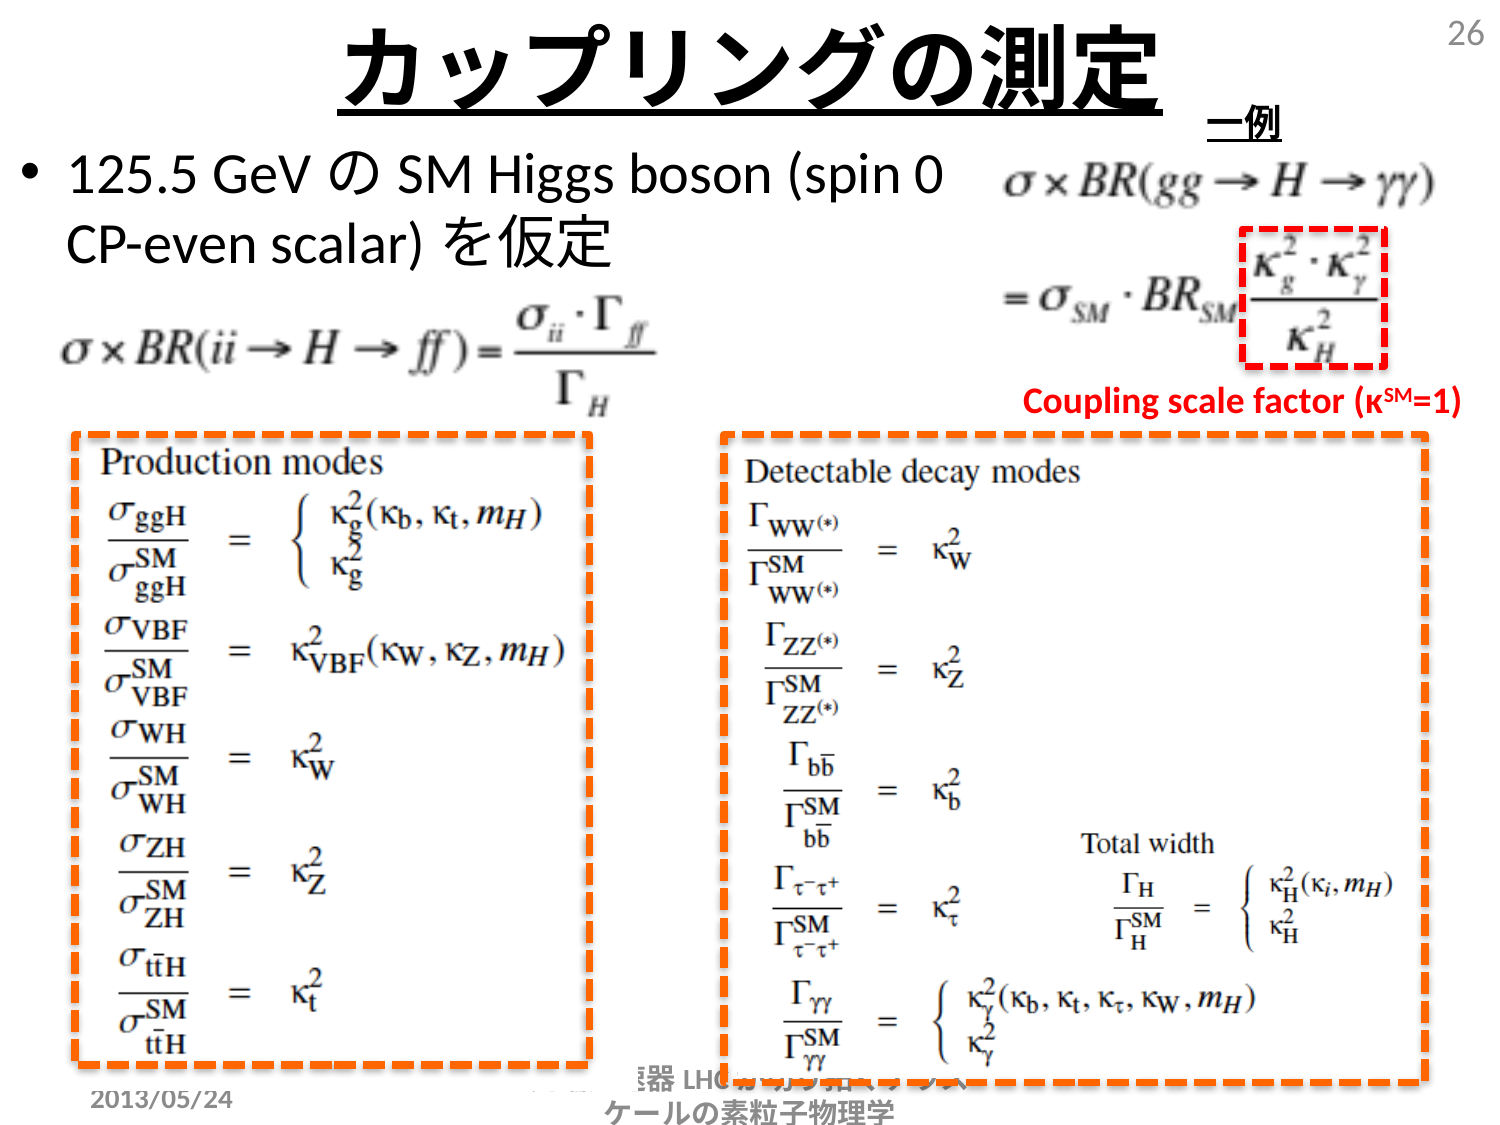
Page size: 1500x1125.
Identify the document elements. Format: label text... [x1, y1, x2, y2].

text_box 一例 [1192, 91, 1297, 150]
title カップリングの測定 [75, 0, 1425, 136]
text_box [997, 151, 1483, 430]
slide_number 26 [1149, 0, 1500, 60]
picture [74, 438, 638, 1092]
text_box [74, 434, 590, 438]
footer 先端加速器LHCが切り拓くテラスケールの素粒子物理学 [512, 1065, 988, 1125]
text_box 125.5 GeVのSM Higgs boson (spin 0 CP-even scalar)を仮定 [5, 128, 963, 283]
picture [737, 452, 1411, 1078]
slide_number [75, 1099, 425, 1125]
text_box [723, 434, 1426, 1084]
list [55, 281, 659, 422]
